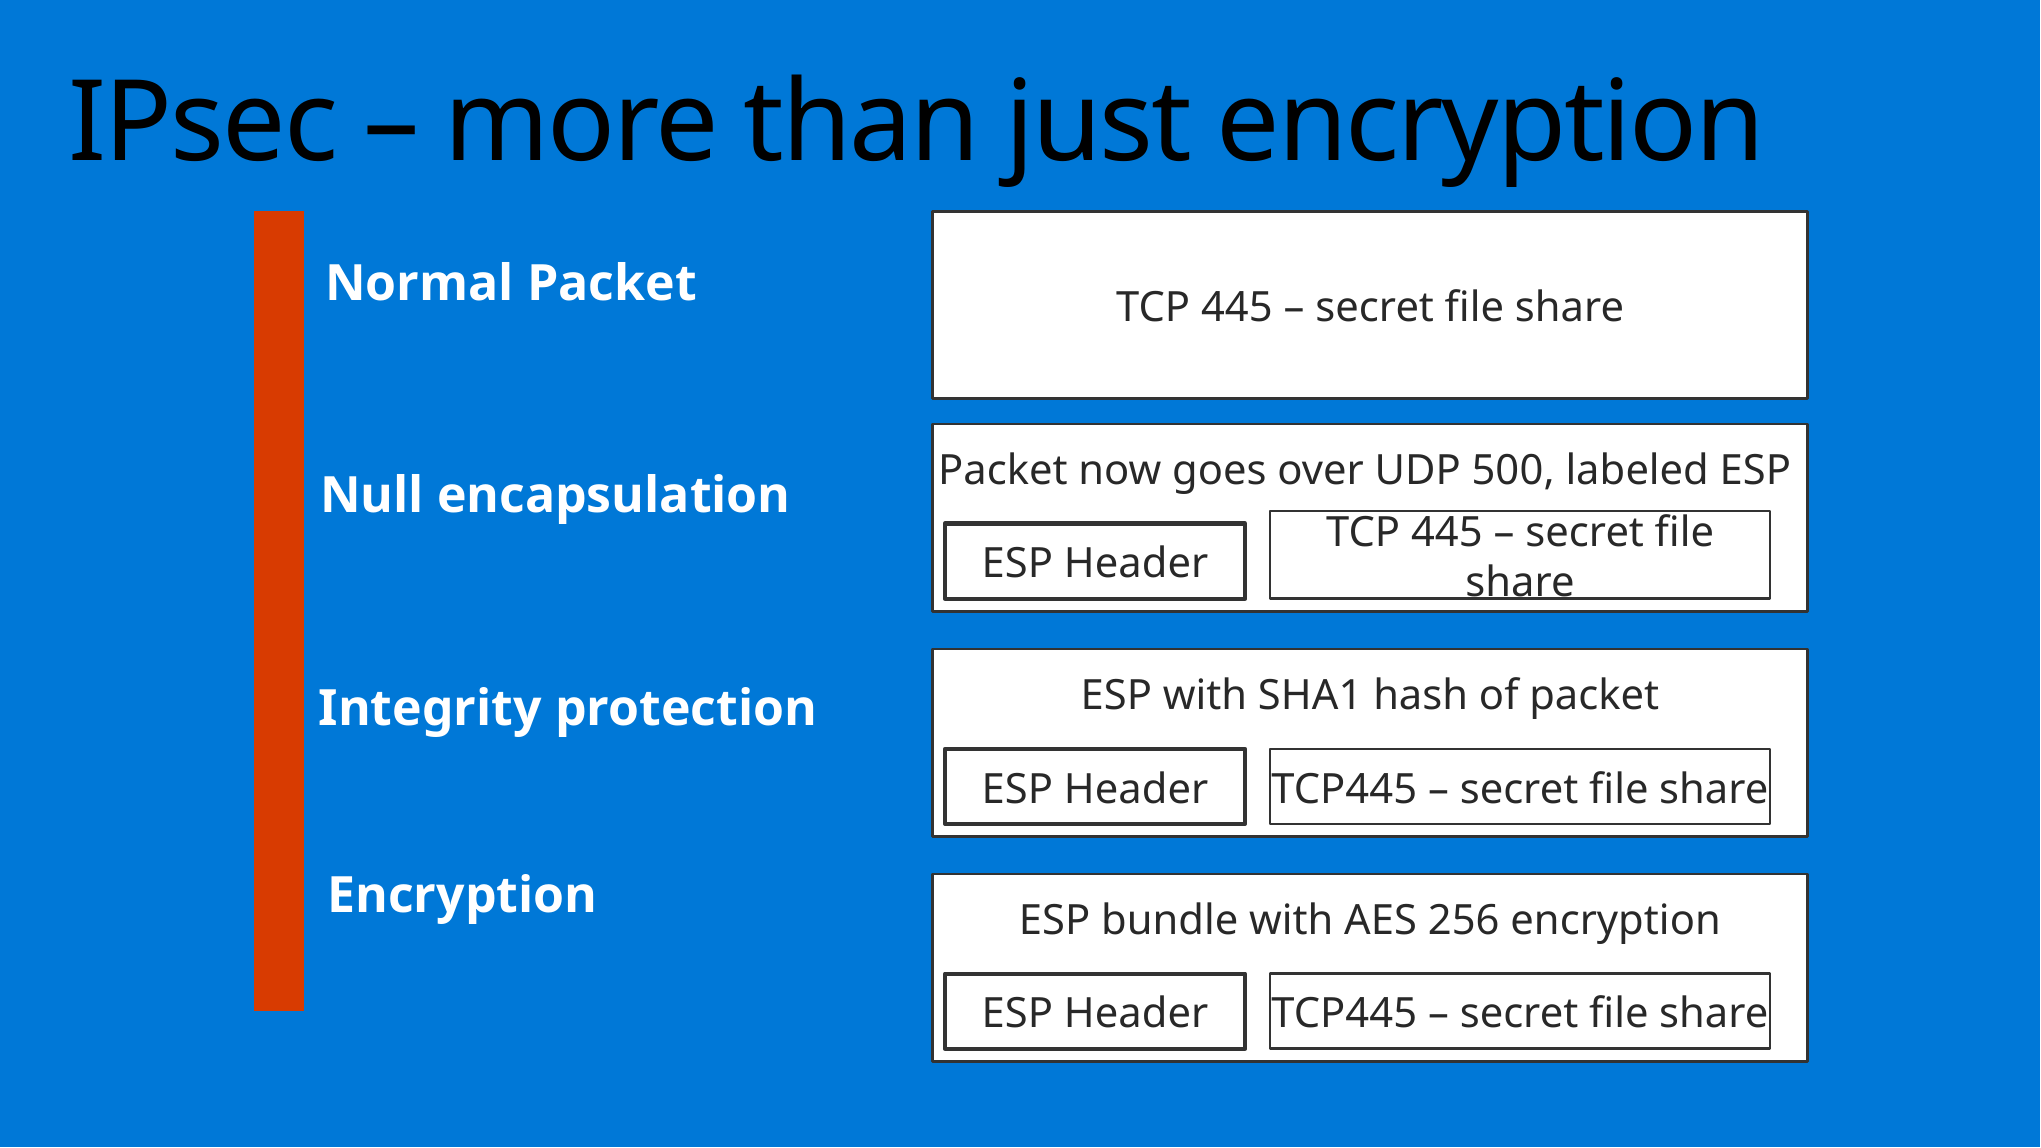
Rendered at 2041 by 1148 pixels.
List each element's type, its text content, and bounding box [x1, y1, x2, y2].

text_box ESP Header [944, 523, 1246, 600]
text_box Packet now goes over UDP 500, labeled ESP [932, 423, 1808, 612]
text_box TCP 445 – secret file share [1269, 510, 1771, 600]
text_box ESP with SHA1 hash of packet [932, 648, 1808, 837]
text_box TCP445 – secret file share [1269, 748, 1771, 825]
text_box Null encapsulation [305, 445, 821, 548]
text_box [253, 210, 305, 1012]
text_box ESP Header [944, 973, 1246, 1050]
text_box Integrity protection [305, 658, 848, 761]
title IPsec – more than just encryption [45, 48, 1996, 199]
text_box TCP445 – secret file share [1269, 973, 1771, 1050]
text_box ESP bundle with AES 256 encryption [932, 873, 1808, 1062]
text_box TCP 445 – secret file share [932, 211, 1808, 400]
text_box Normal Packet [305, 233, 727, 336]
text_box ESP Header [944, 748, 1246, 825]
text_box Encryption [305, 845, 628, 948]
